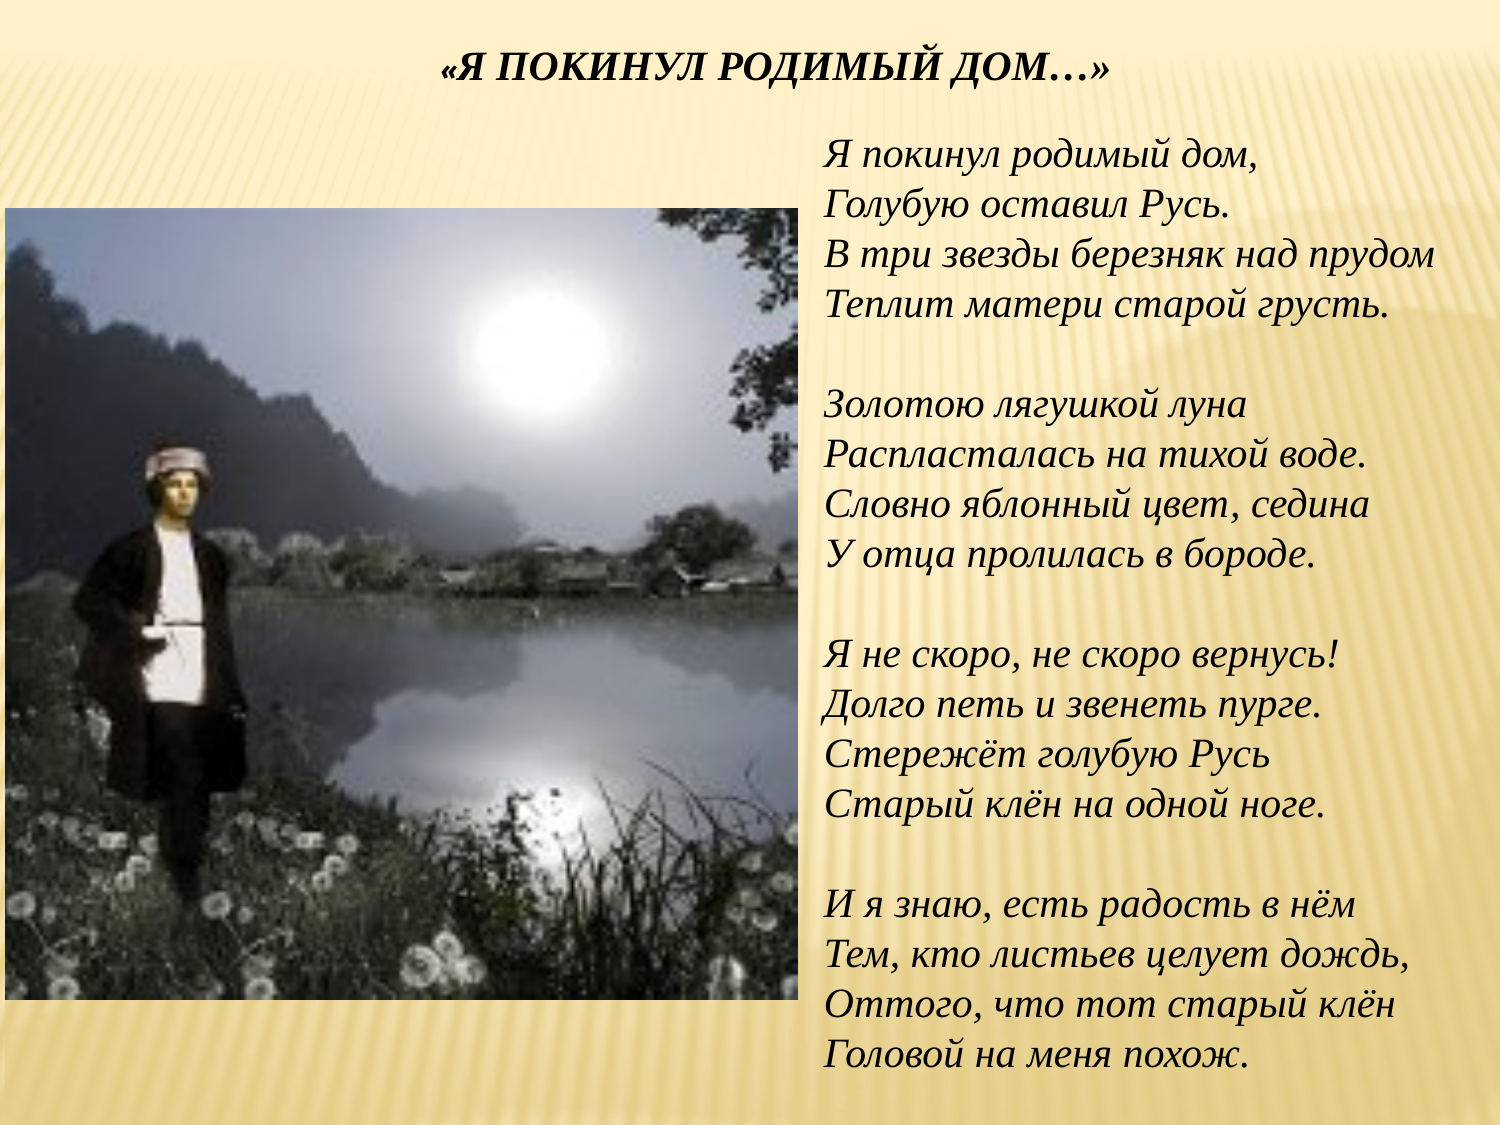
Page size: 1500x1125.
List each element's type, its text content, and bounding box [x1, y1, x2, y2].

text_box «Я ПОКИНУЛ РОДИМЫЙ ДОМ…» [419, 30, 1144, 96]
picture [5, 207, 798, 1000]
text_box Я покинул родимый дом, Голубую оставил Русь. В три звезды березняк над прудом Теплит матери старой грусть. Золотою лягушкой луна Распласталась на тихой воде. Словно яблонный цвет, седина У отца пролилась в бороде. Я не скоро, не скоро вернусь! Долго петь и звенеть пурге. Стережёт голубую Русь Старый клён на одной ноге. И я знаю, есть радость в нём Тем, кто листьев целует дождь, Оттого, что тот старый клён Головой на меня похож. [808, 118, 1500, 1084]
